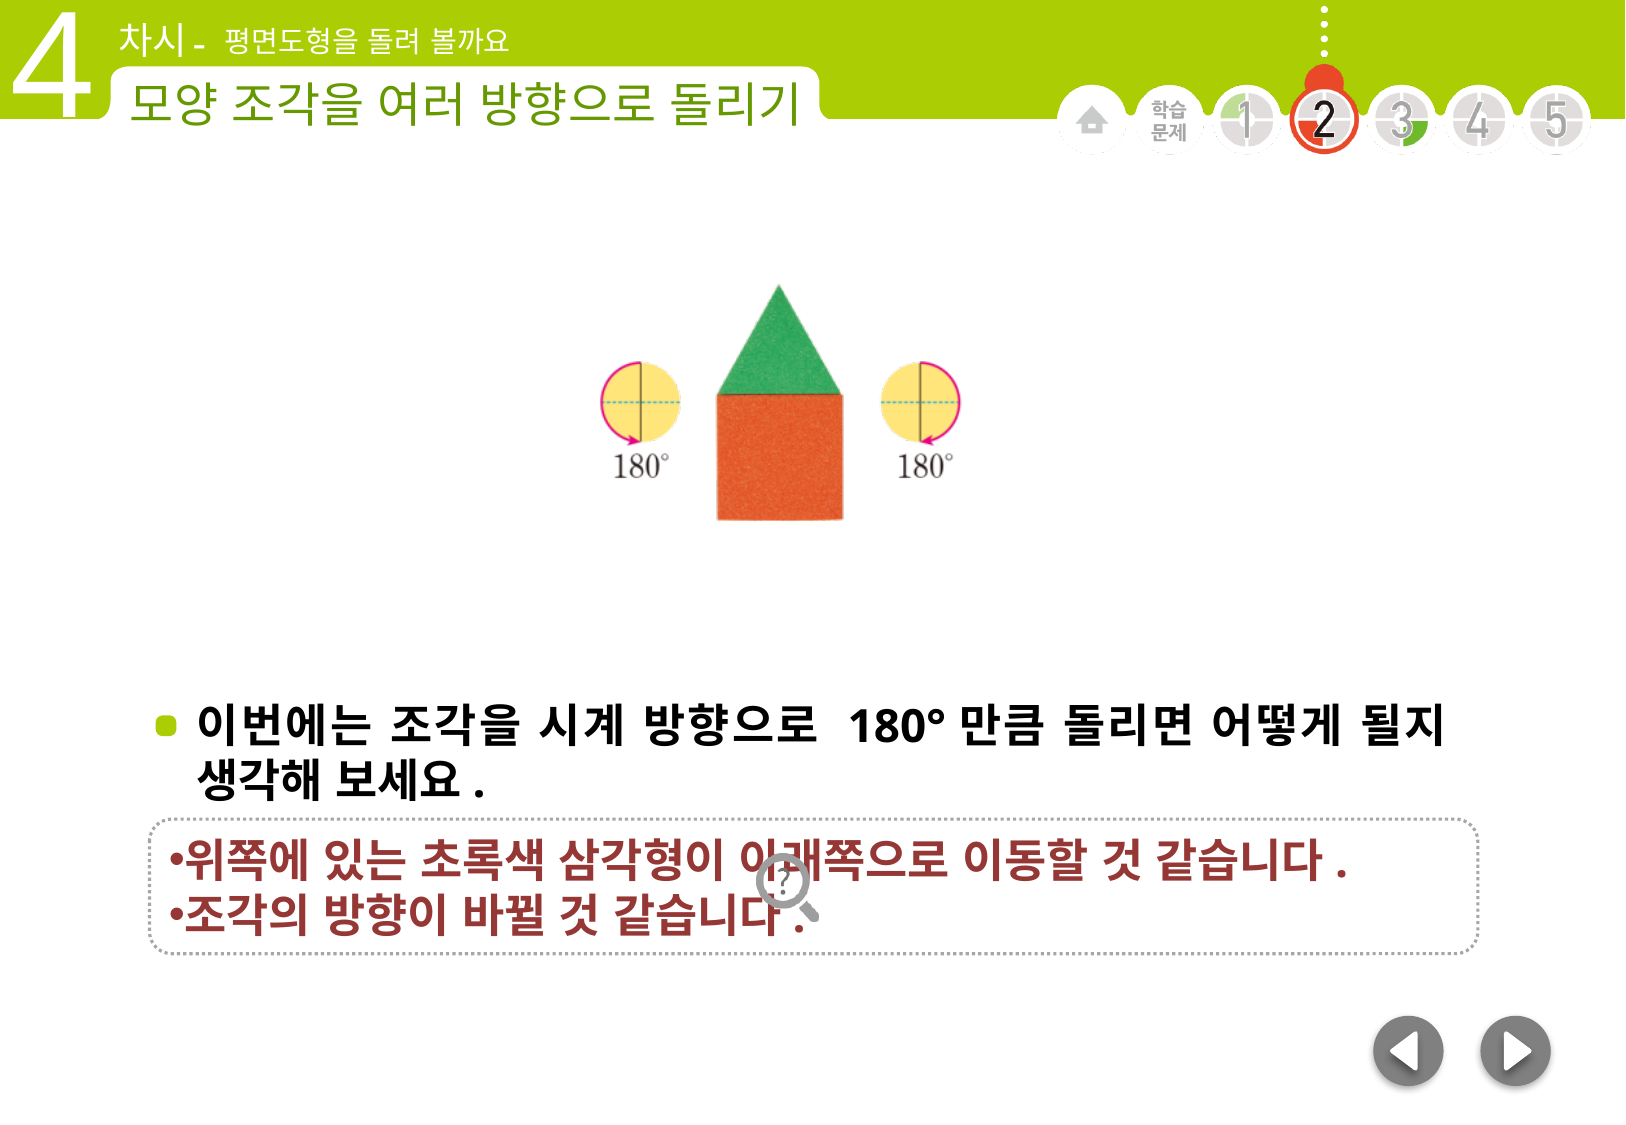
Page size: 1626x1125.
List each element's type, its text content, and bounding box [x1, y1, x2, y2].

text_box [147, 828, 153, 946]
picture [577, 267, 977, 538]
text_box 위쪽에 있는 초록색 삼각형이 아래쪽으로 이동할 것 같습니다. 조각의 방향이 바뀔 것 같습니다. [153, 823, 1393, 949]
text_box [155, 688, 1463, 816]
text_box [154, 819, 1481, 956]
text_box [1373, 1015, 1444, 1087]
picture [1056, 4, 1591, 155]
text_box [1480, 1015, 1551, 1087]
picture [756, 853, 819, 923]
text_box 모양 조각을 여러 방향으로 돌리기 [109, 67, 825, 140]
